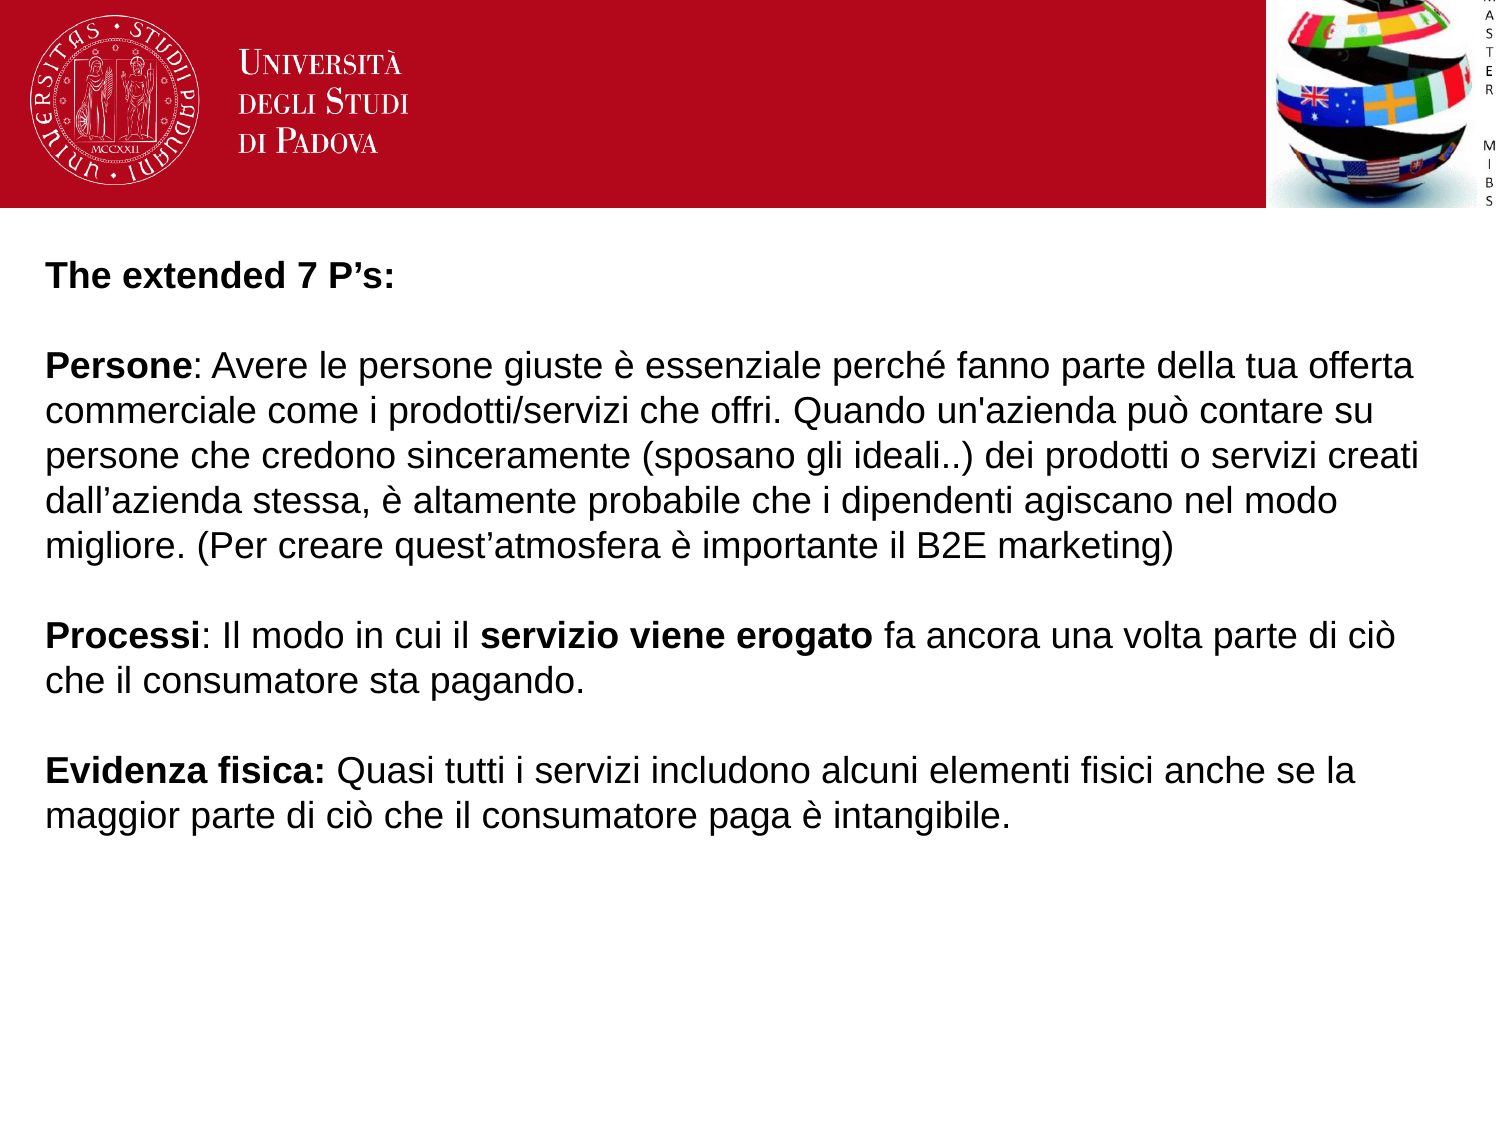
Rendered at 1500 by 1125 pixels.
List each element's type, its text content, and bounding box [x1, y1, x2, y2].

text_box [0, 0, 1260, 208]
text_box The extended 7 P’s: Persone: Avere le persone giuste è essenziale perché fanno parte della tua offerta commerciale come i prodotti/servizi che offri. Quando un'azienda può contare su persone che credono sinceramente (sposano gli ideali..) dei prodotti o servizi creati dall’azienda stessa, è altamente probabile che i dipendenti agiscano nel modo migliore. (Per creare quest’atmosfera è importante il B2E marketing) Processi: Il modo in cui il servizio viene erogato fa ancora una volta parte di ciò che il consumatore sta pagando. Evidenza fisica: Quasi tutti i servizi includono alcuni elementi fisici anche se la maggior parte di ciò che il consumatore paga è intangibile. [30, 243, 1459, 844]
picture [1266, 0, 1500, 209]
picture [29, 15, 408, 185]
